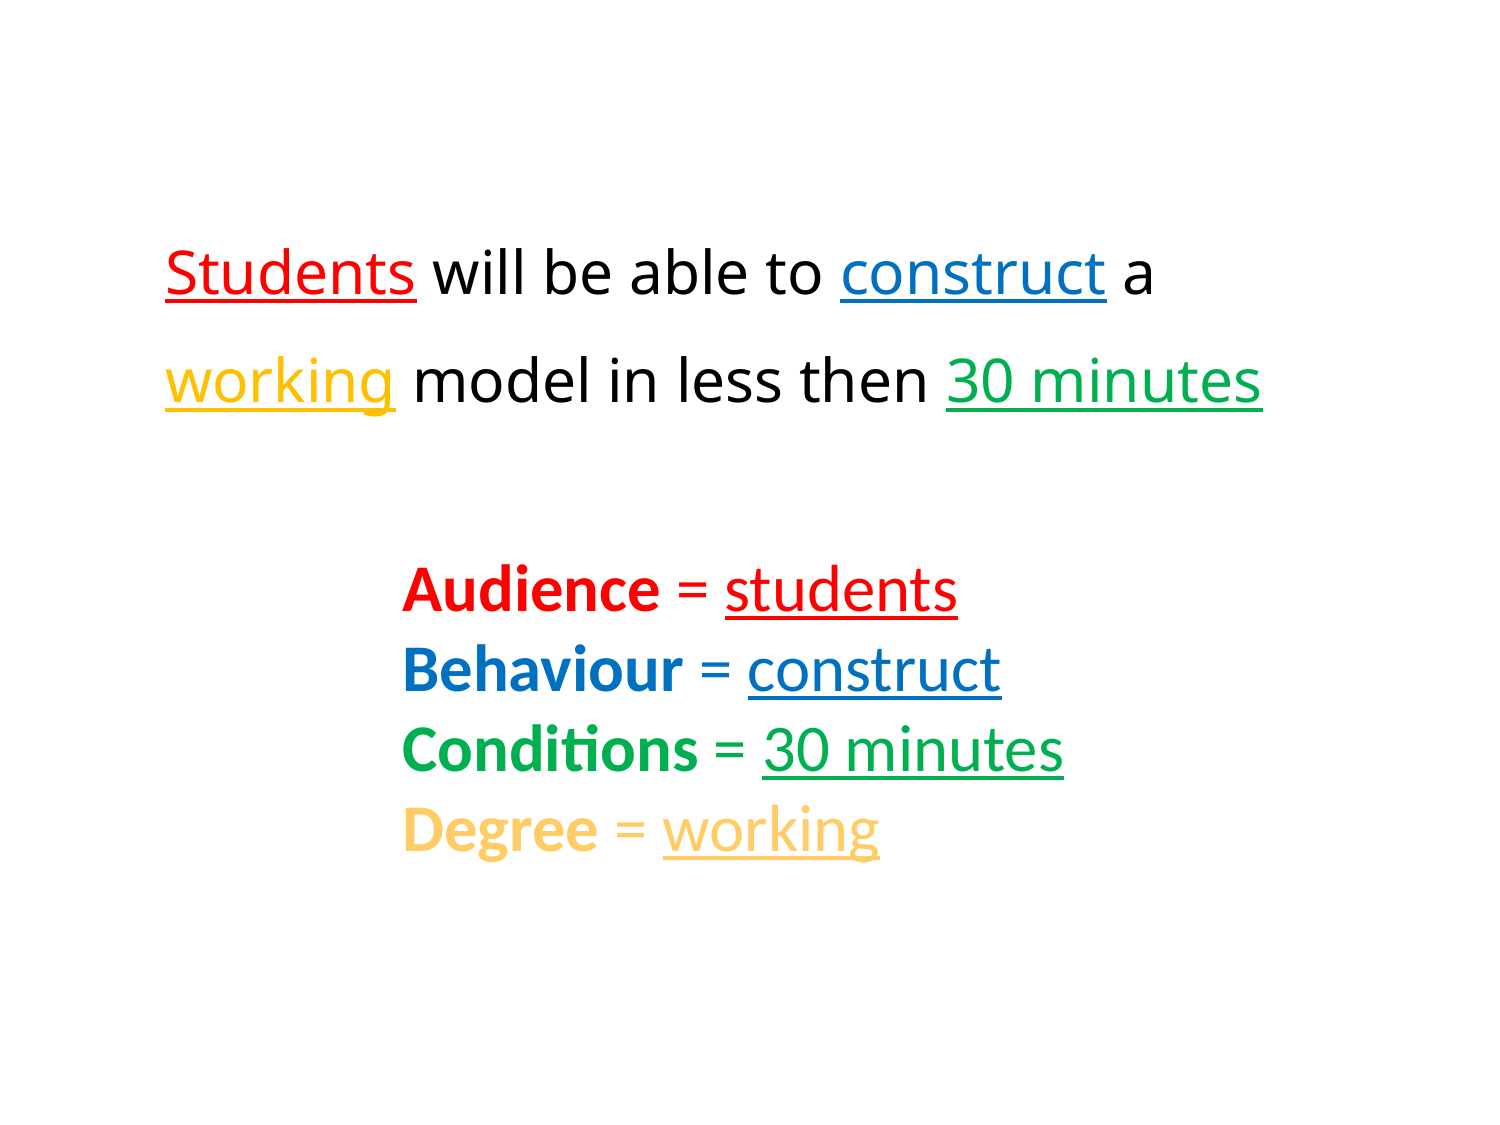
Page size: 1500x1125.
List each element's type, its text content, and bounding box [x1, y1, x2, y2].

text_box Audience = students Behaviour = construct Conditions = 30 minutes Degree = working [387, 537, 1200, 873]
title Students will be able to construct a working model in less then 30 minutes [150, 174, 1300, 438]
